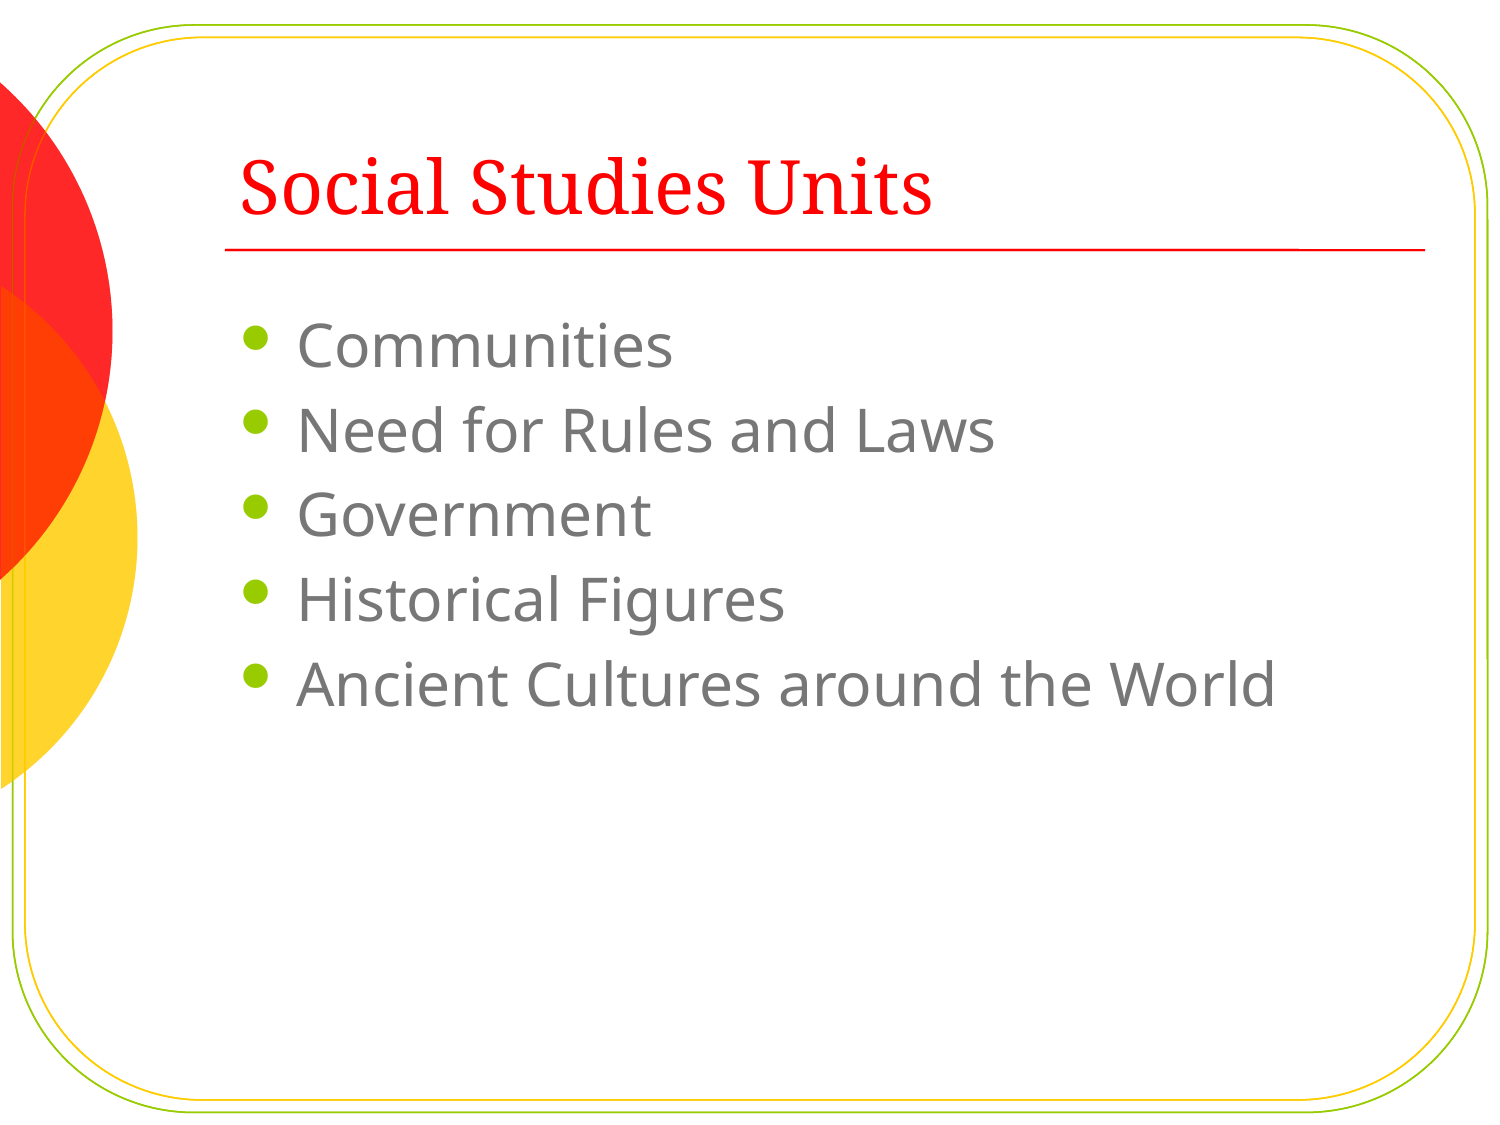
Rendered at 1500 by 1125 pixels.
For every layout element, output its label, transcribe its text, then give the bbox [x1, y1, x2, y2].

title Social Studies Units [224, 49, 1425, 237]
list Communities Need for Rules and Laws Government Historical Figures Ancient Cultures around the World [224, 299, 1425, 975]
